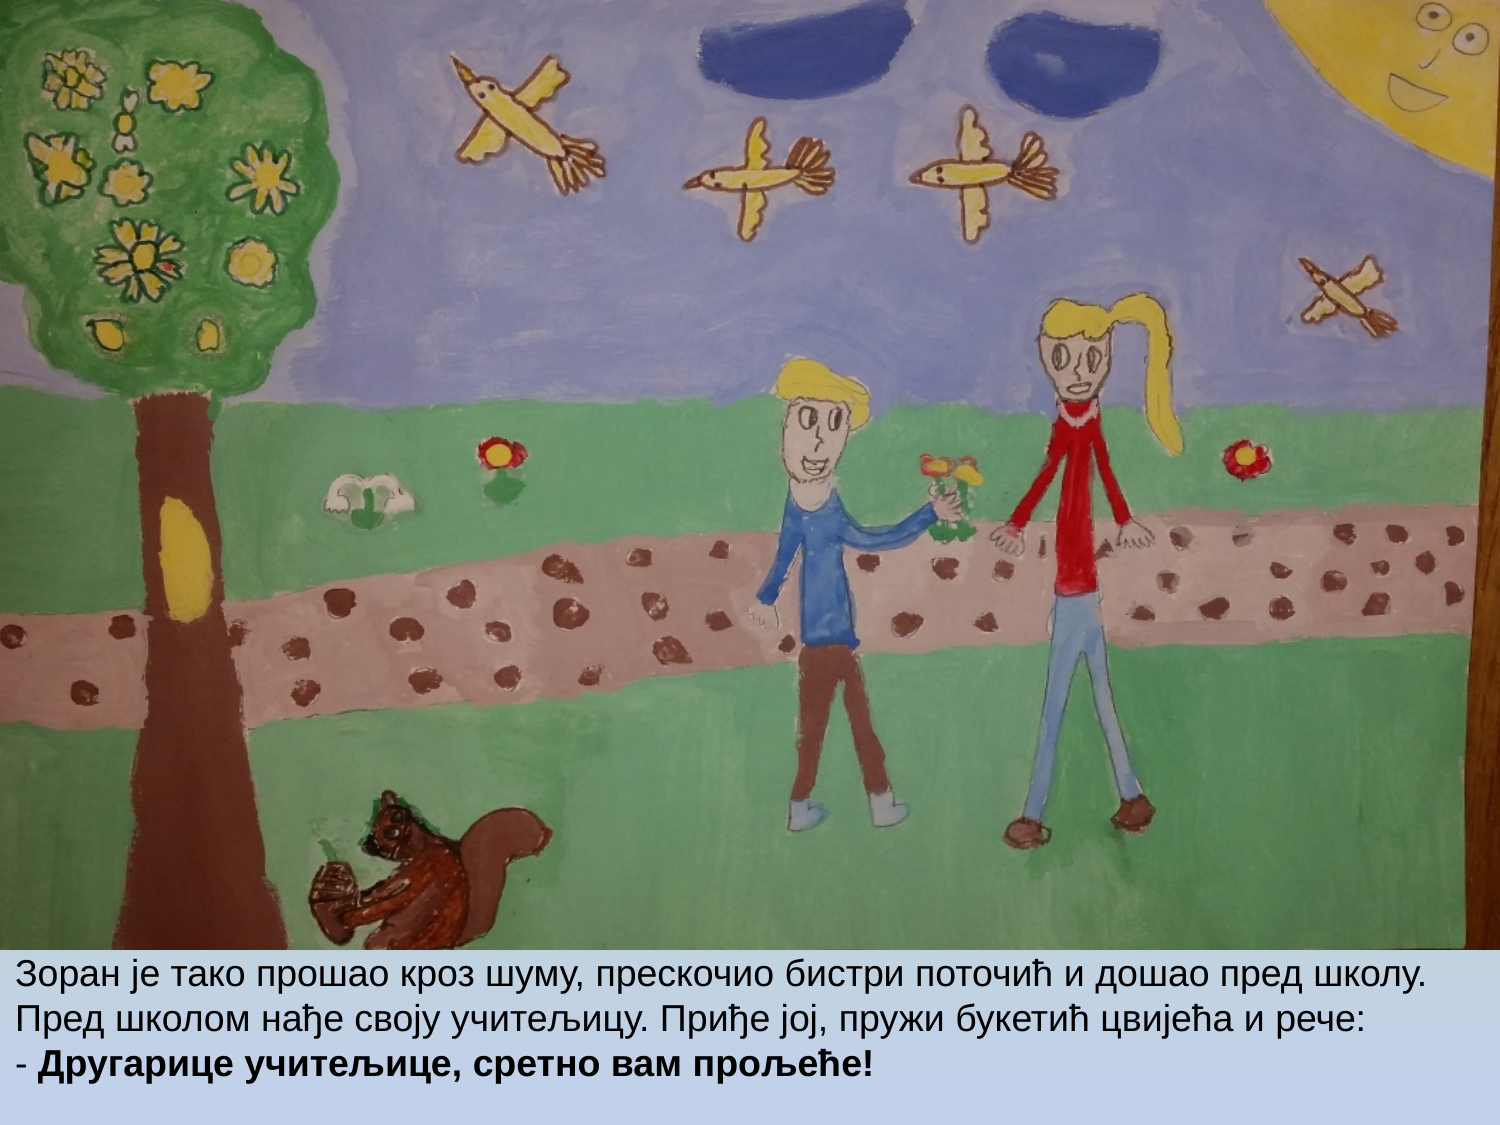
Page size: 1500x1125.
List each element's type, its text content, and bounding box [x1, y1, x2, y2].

picture [0, 0, 1500, 951]
text_box Зоран је тако прошао кроз шуму, прескочио бистри поточић и дошао пред школу. Пред школом нађе своју учитељицу. Приђе јој, пружи букетић цвијећа и рече: - Другарице учитељице, сретно вам прољеће! [0, 958, 1500, 1092]
